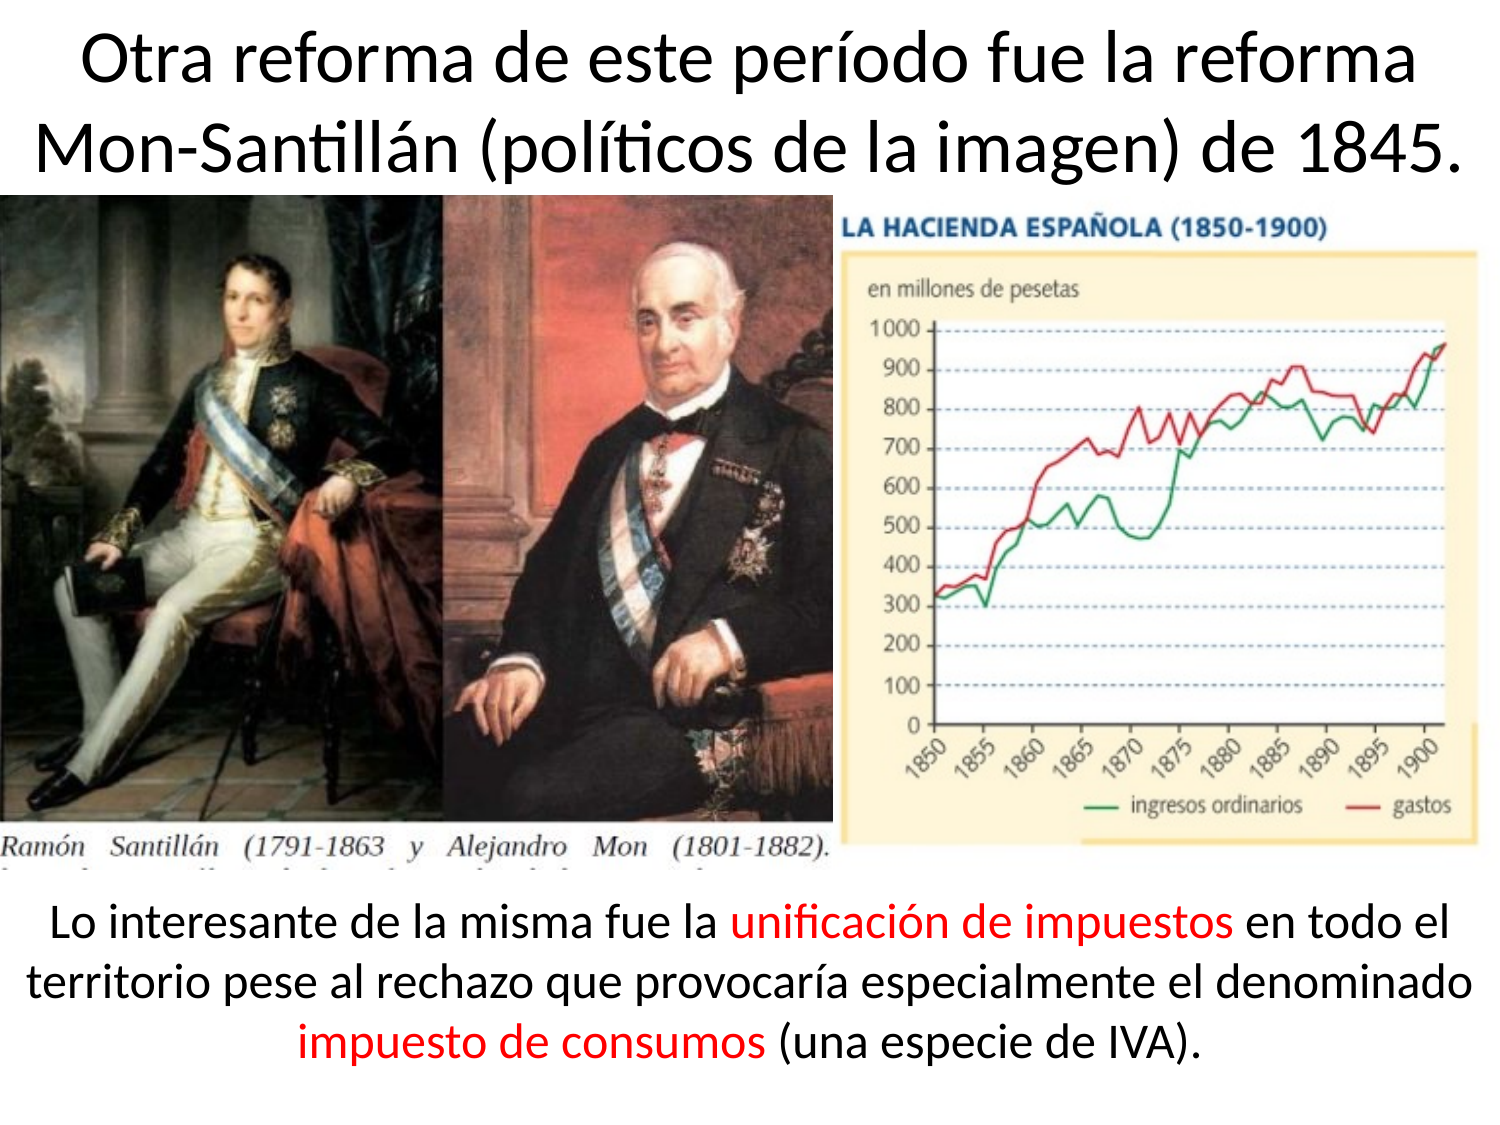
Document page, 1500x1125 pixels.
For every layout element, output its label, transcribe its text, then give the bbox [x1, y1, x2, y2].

text_box Lo interesante de la misma fue la unificación de impuestos en todo el territorio pese al rechazo que provocaría especialmente el denominado impuesto de consumos (una especie de IVA). [0, 881, 1500, 1077]
text_box Otra reforma de este período fue la reforma Mon-Santillán (políticos de la imagen) de 1845. [0, 0, 1500, 195]
picture [0, 194, 1500, 870]
